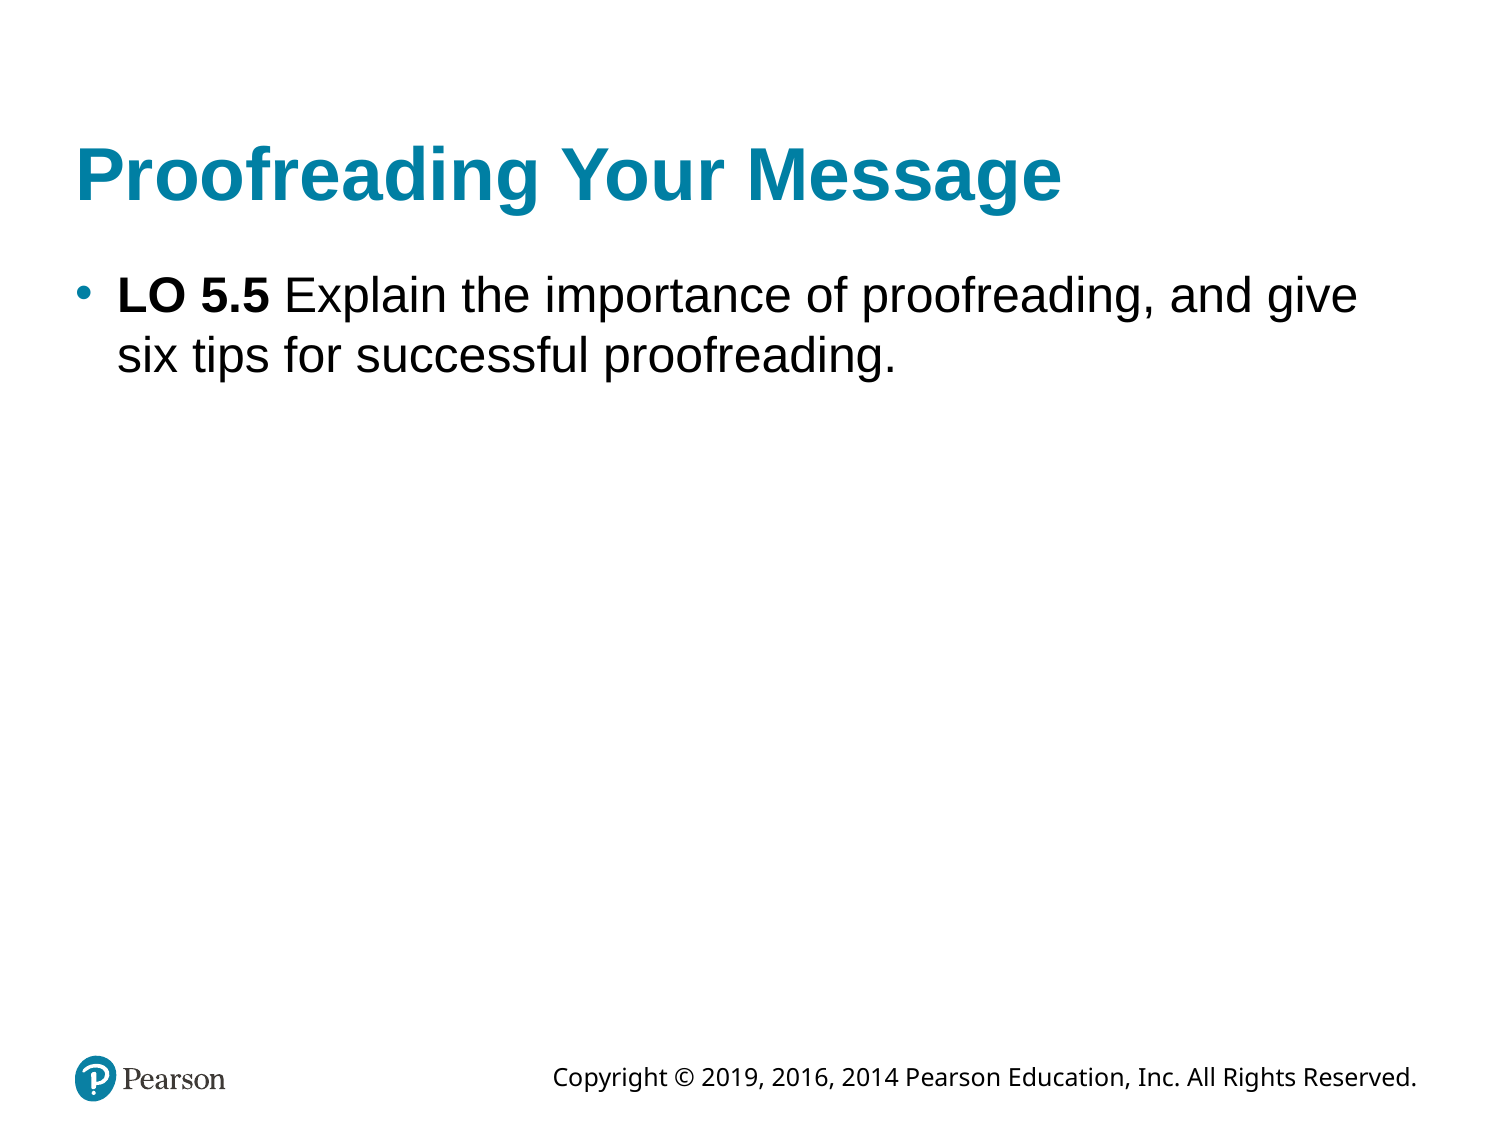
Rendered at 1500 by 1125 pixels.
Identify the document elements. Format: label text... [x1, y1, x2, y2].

list LO 5.5 Explain the importance of proofreading, and give six tips for successful proofreading. [75, 262, 1388, 388]
title Proofreading Your Message [75, 35, 1425, 216]
